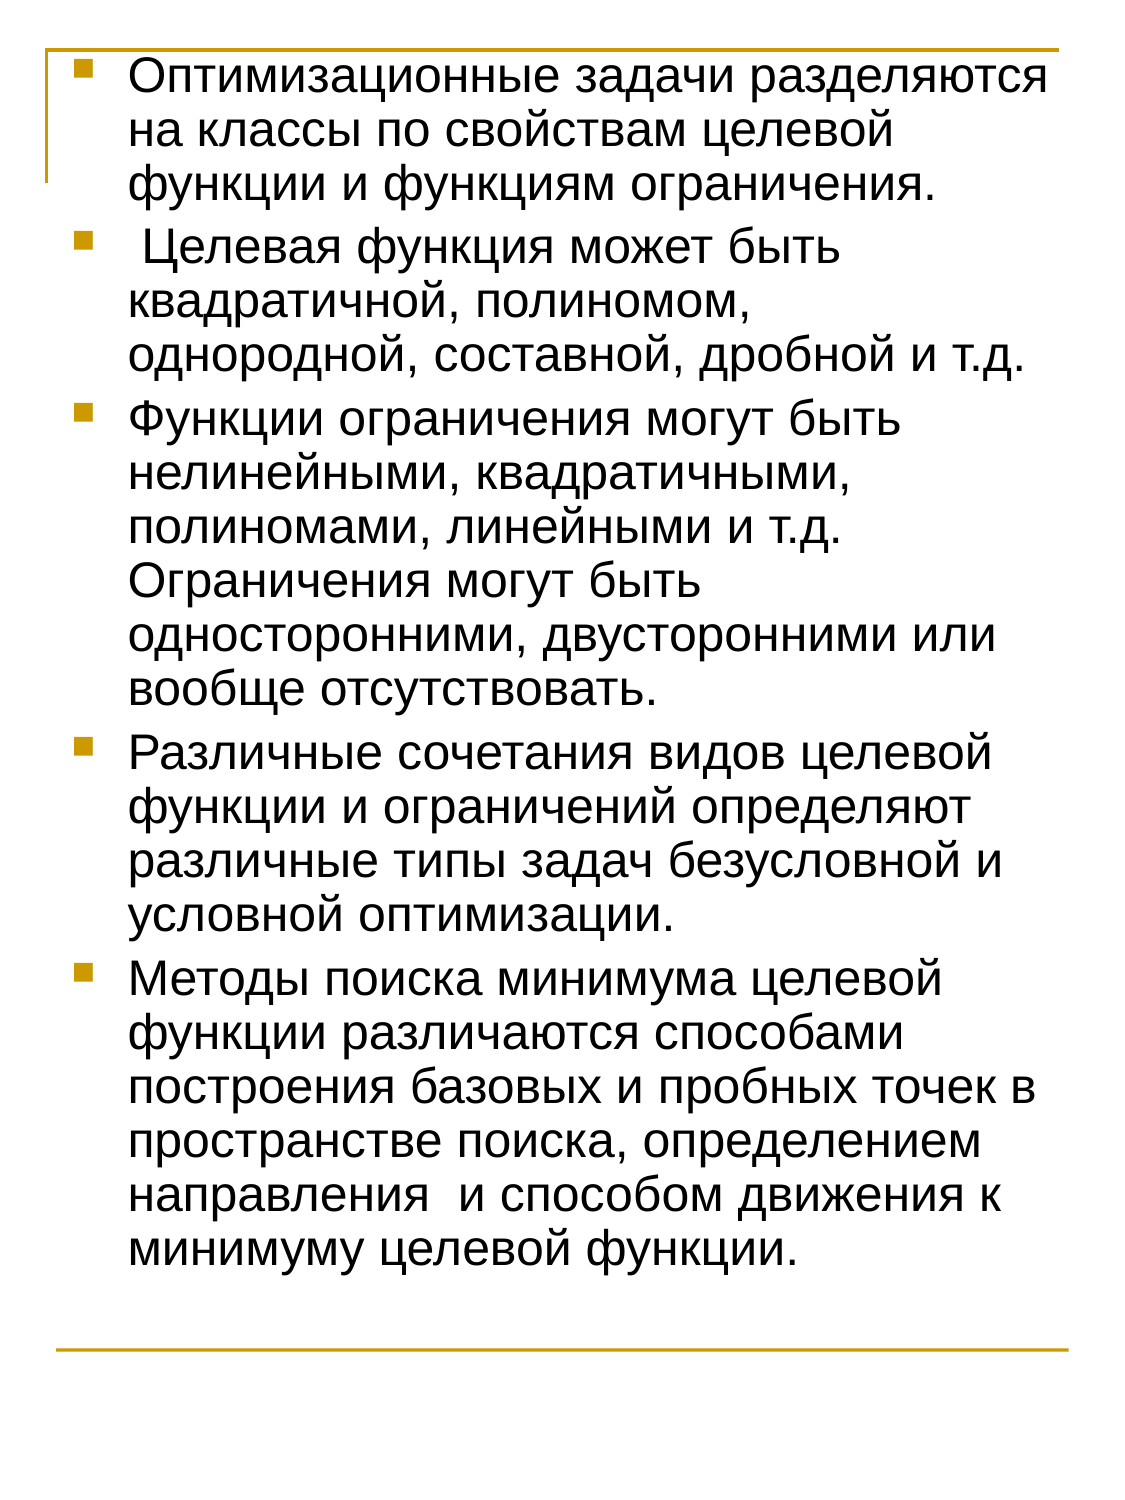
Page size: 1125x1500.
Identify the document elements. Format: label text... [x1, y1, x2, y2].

list Оптимизационные задачи разделяются на классы по свойствам целевой функции и функциям ограничения. Целевая функция может быть квадратичной, полиномом, однородной, составной, дробной и т.д. Функции ограничения могут быть нелинейными, квадратичными, полиномами, линейными и т.д. Ограничения могут быть односторонними, двусторонними или вообще отсутствовать. Различные сочетания видов целевой функции и ограничений определяют различные типы задач безусловной и условной оптимизации. Методы поиска минимума целевой функции различаются способами построения базовых и пробных точек в пространстве поиска, определением направления и способом движения к минимуму целевой функции. [56, 41, 1069, 1341]
